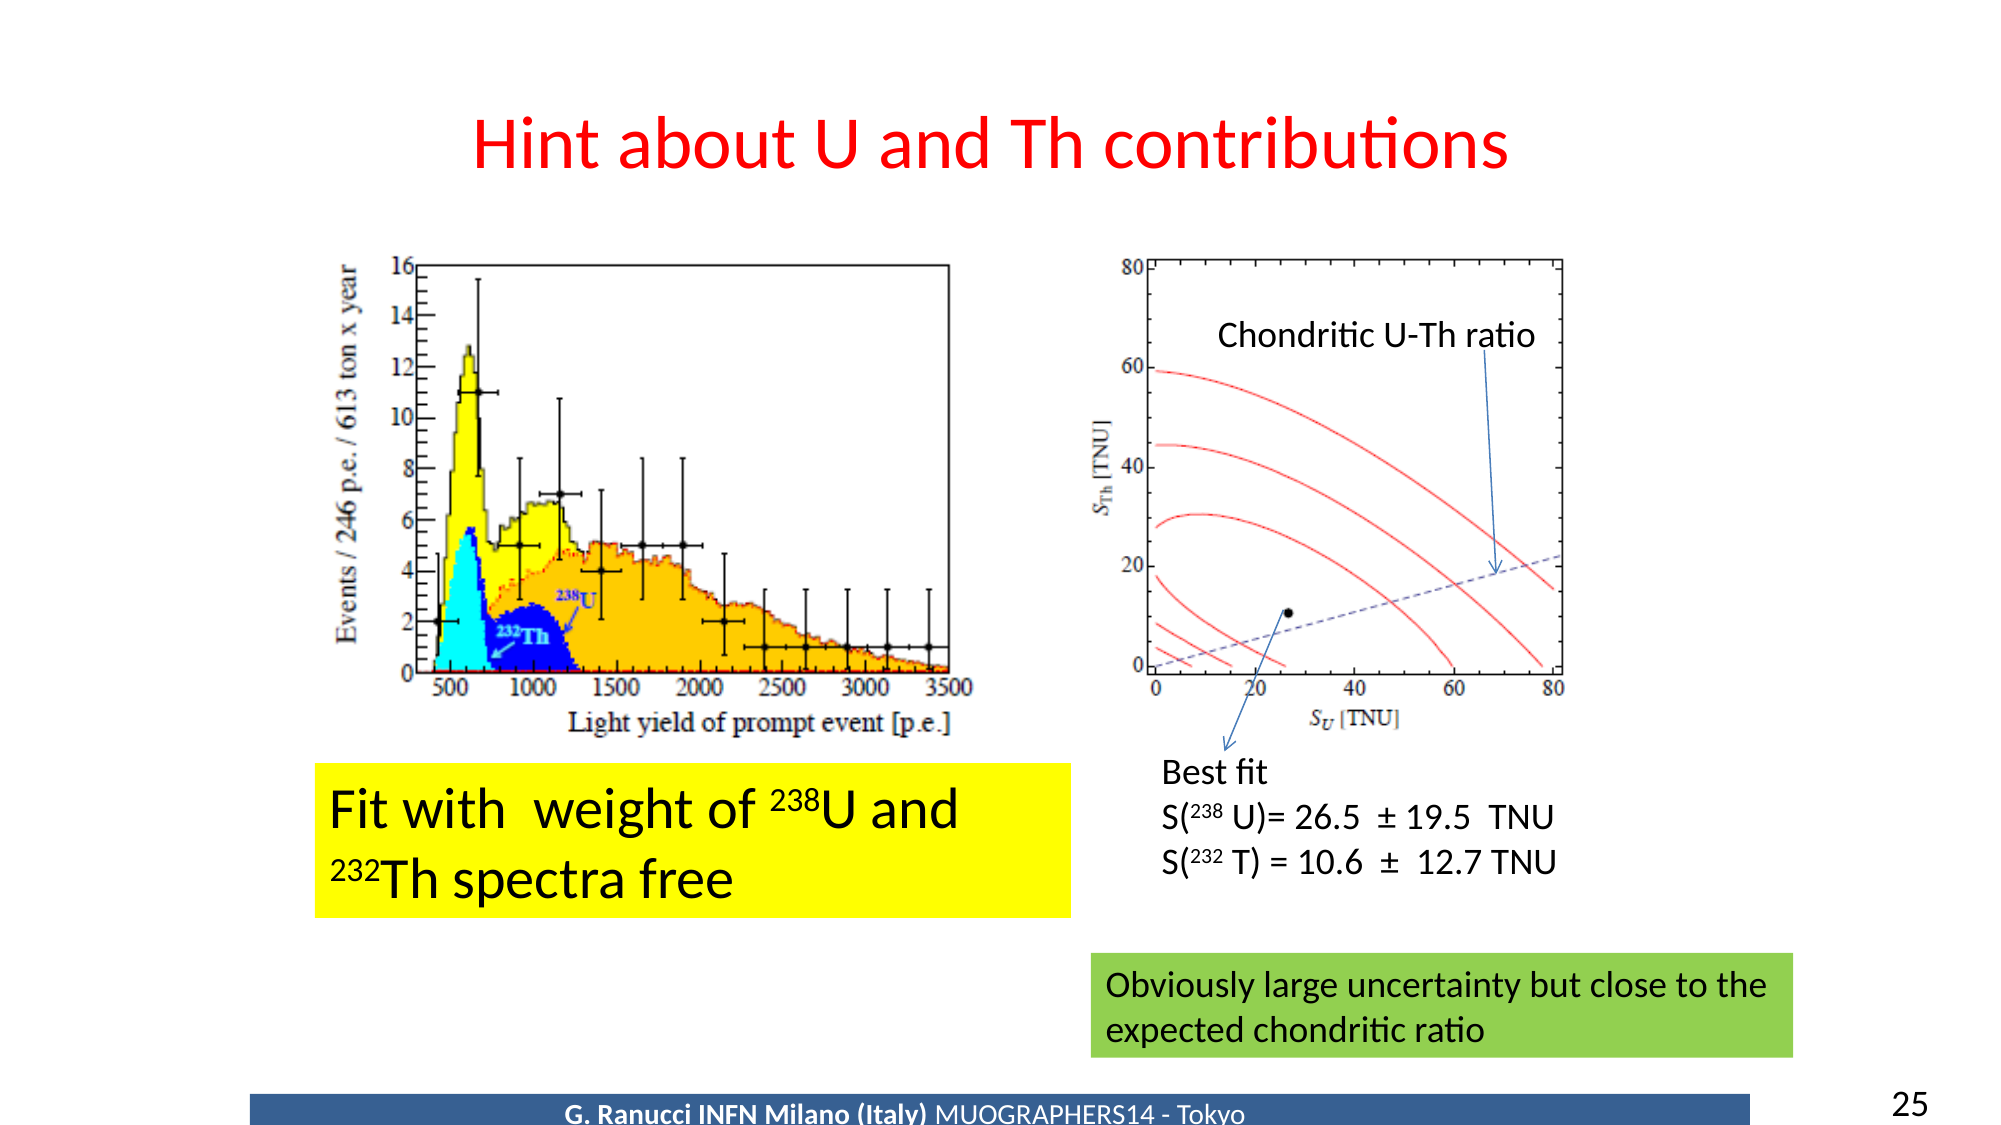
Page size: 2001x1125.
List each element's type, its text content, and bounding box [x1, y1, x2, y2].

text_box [1483, 349, 1497, 575]
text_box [1224, 609, 1284, 752]
picture [1046, 231, 1590, 736]
text_box Fit with weight of 238U and 232Th spectra free [314, 763, 1071, 918]
picture [285, 231, 1001, 752]
text_box Obviously large uncertainty but close to the expected chondritic ratio [1090, 952, 1794, 1058]
text_box 25 [1876, 1072, 1949, 1125]
text_box Best fit S(238 U)= 26.5 ± 19.5 TNU S(232 T) = 10.6 ± 12.7 TNU [1146, 744, 1573, 890]
title Hint about U and Th contributions [99, 45, 1900, 233]
text_box G. Ranucci INFN Milano (Italy) MUOGRAPHERS14 - Tokyo [248, 1092, 1752, 1125]
